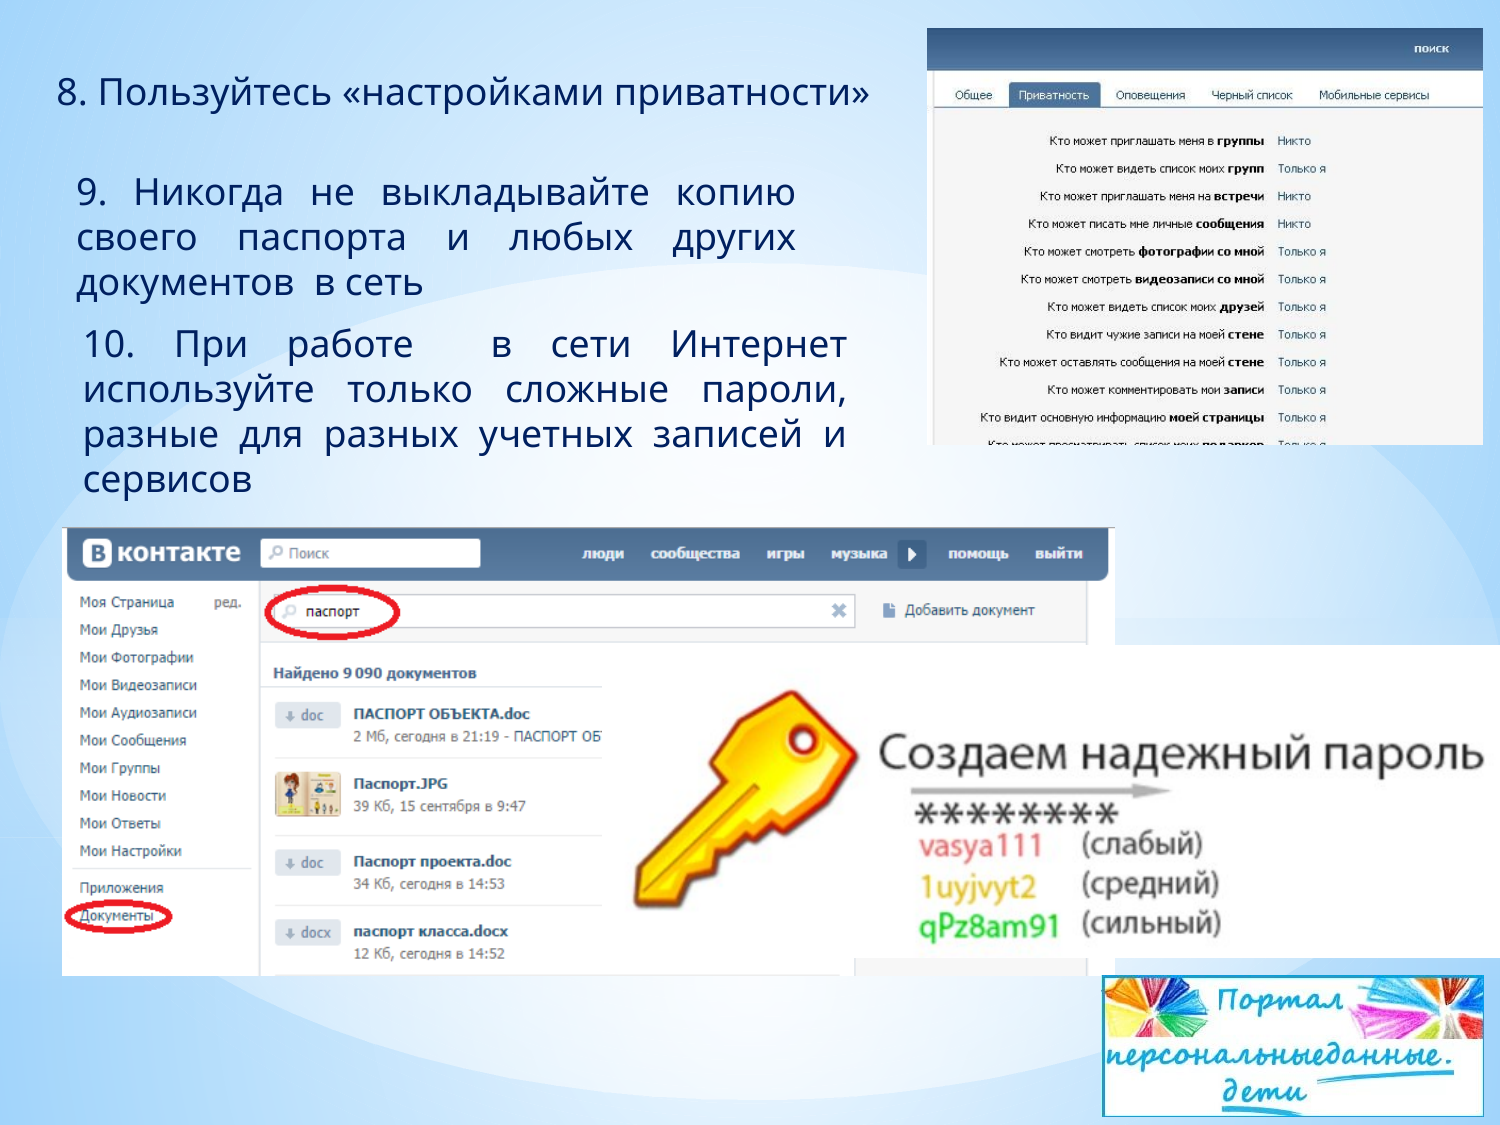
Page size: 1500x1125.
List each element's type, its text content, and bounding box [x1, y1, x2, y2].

text_box 10. При работе в сети Интернет используйте только сложные пароли, разные для разных учетных записей и сервисов [67, 312, 863, 507]
picture [62, 526, 1500, 1118]
picture [926, 27, 1483, 446]
text_box 9. Никогда не выкладывайте копию своего паспорта и любых других документов в сеть [61, 160, 812, 311]
text_box 8. Пользуйтесь «настройками приватности» [41, 61, 886, 121]
